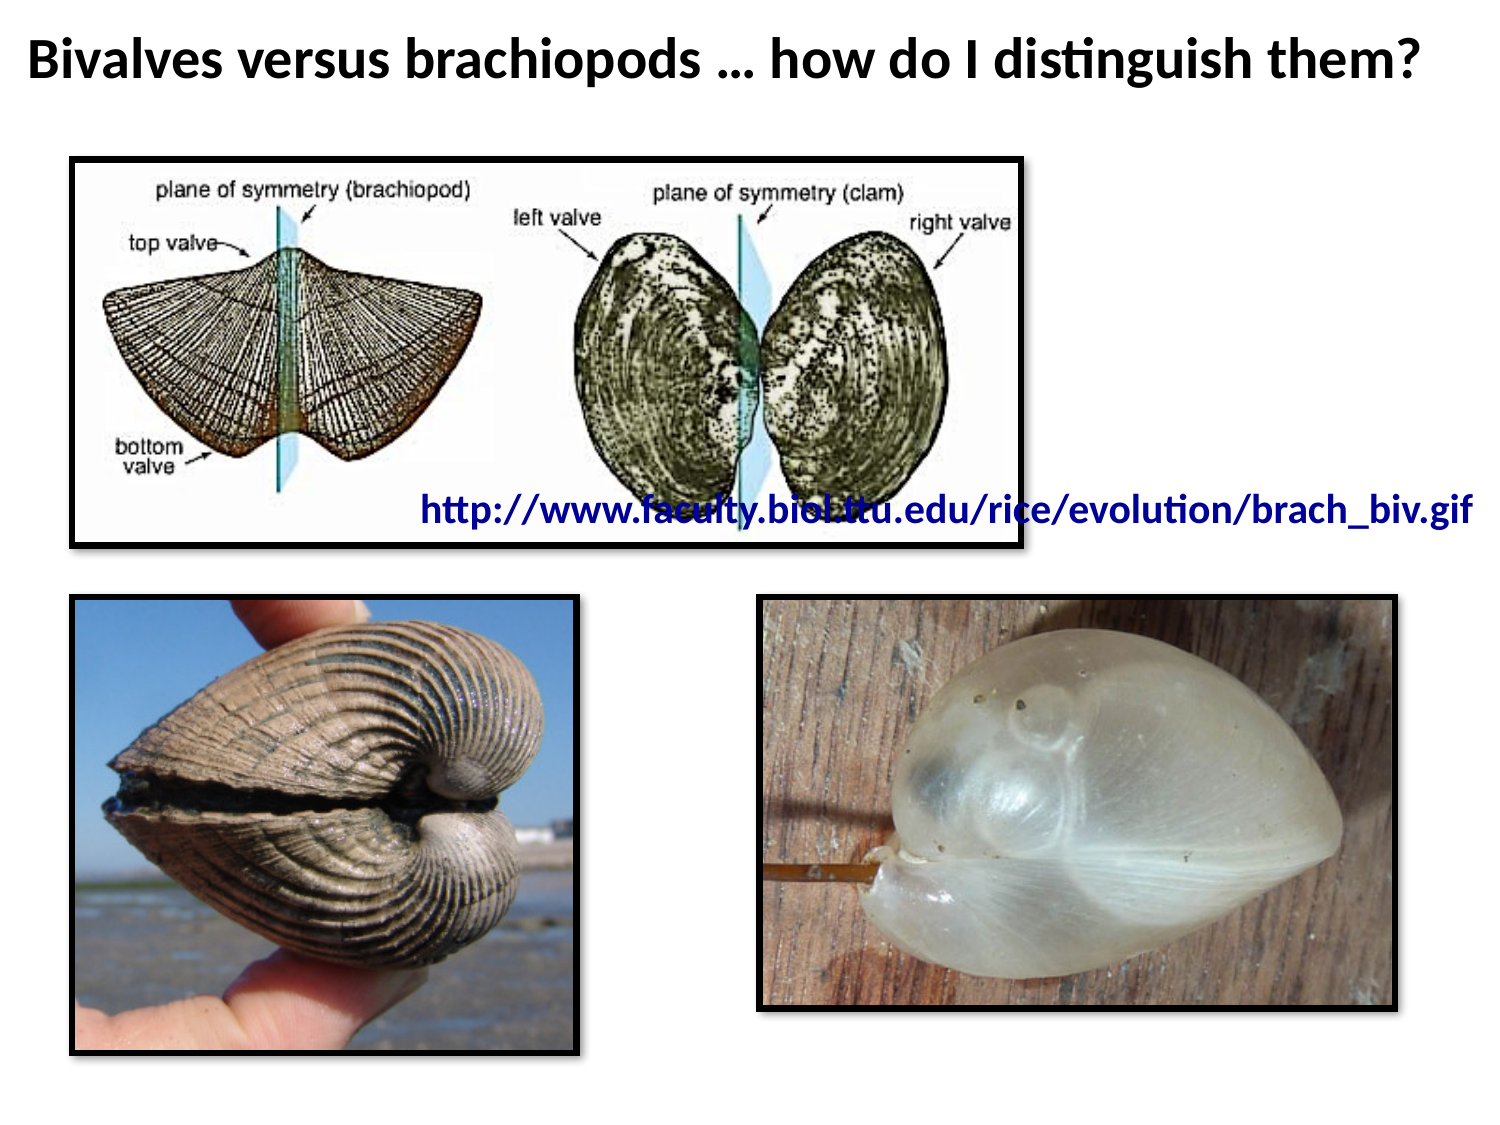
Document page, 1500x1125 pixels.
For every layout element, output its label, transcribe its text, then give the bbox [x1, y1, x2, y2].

picture [74, 162, 1019, 543]
picture [74, 599, 574, 1050]
picture [762, 599, 1392, 1006]
title Bivalves versus brachiopods … how do I distinguish them? [12, 12, 1486, 98]
text_box http://www.faculty.biol.ttu.edu/rice/evolution/brach_biv.gif [1023, 474, 1490, 540]
